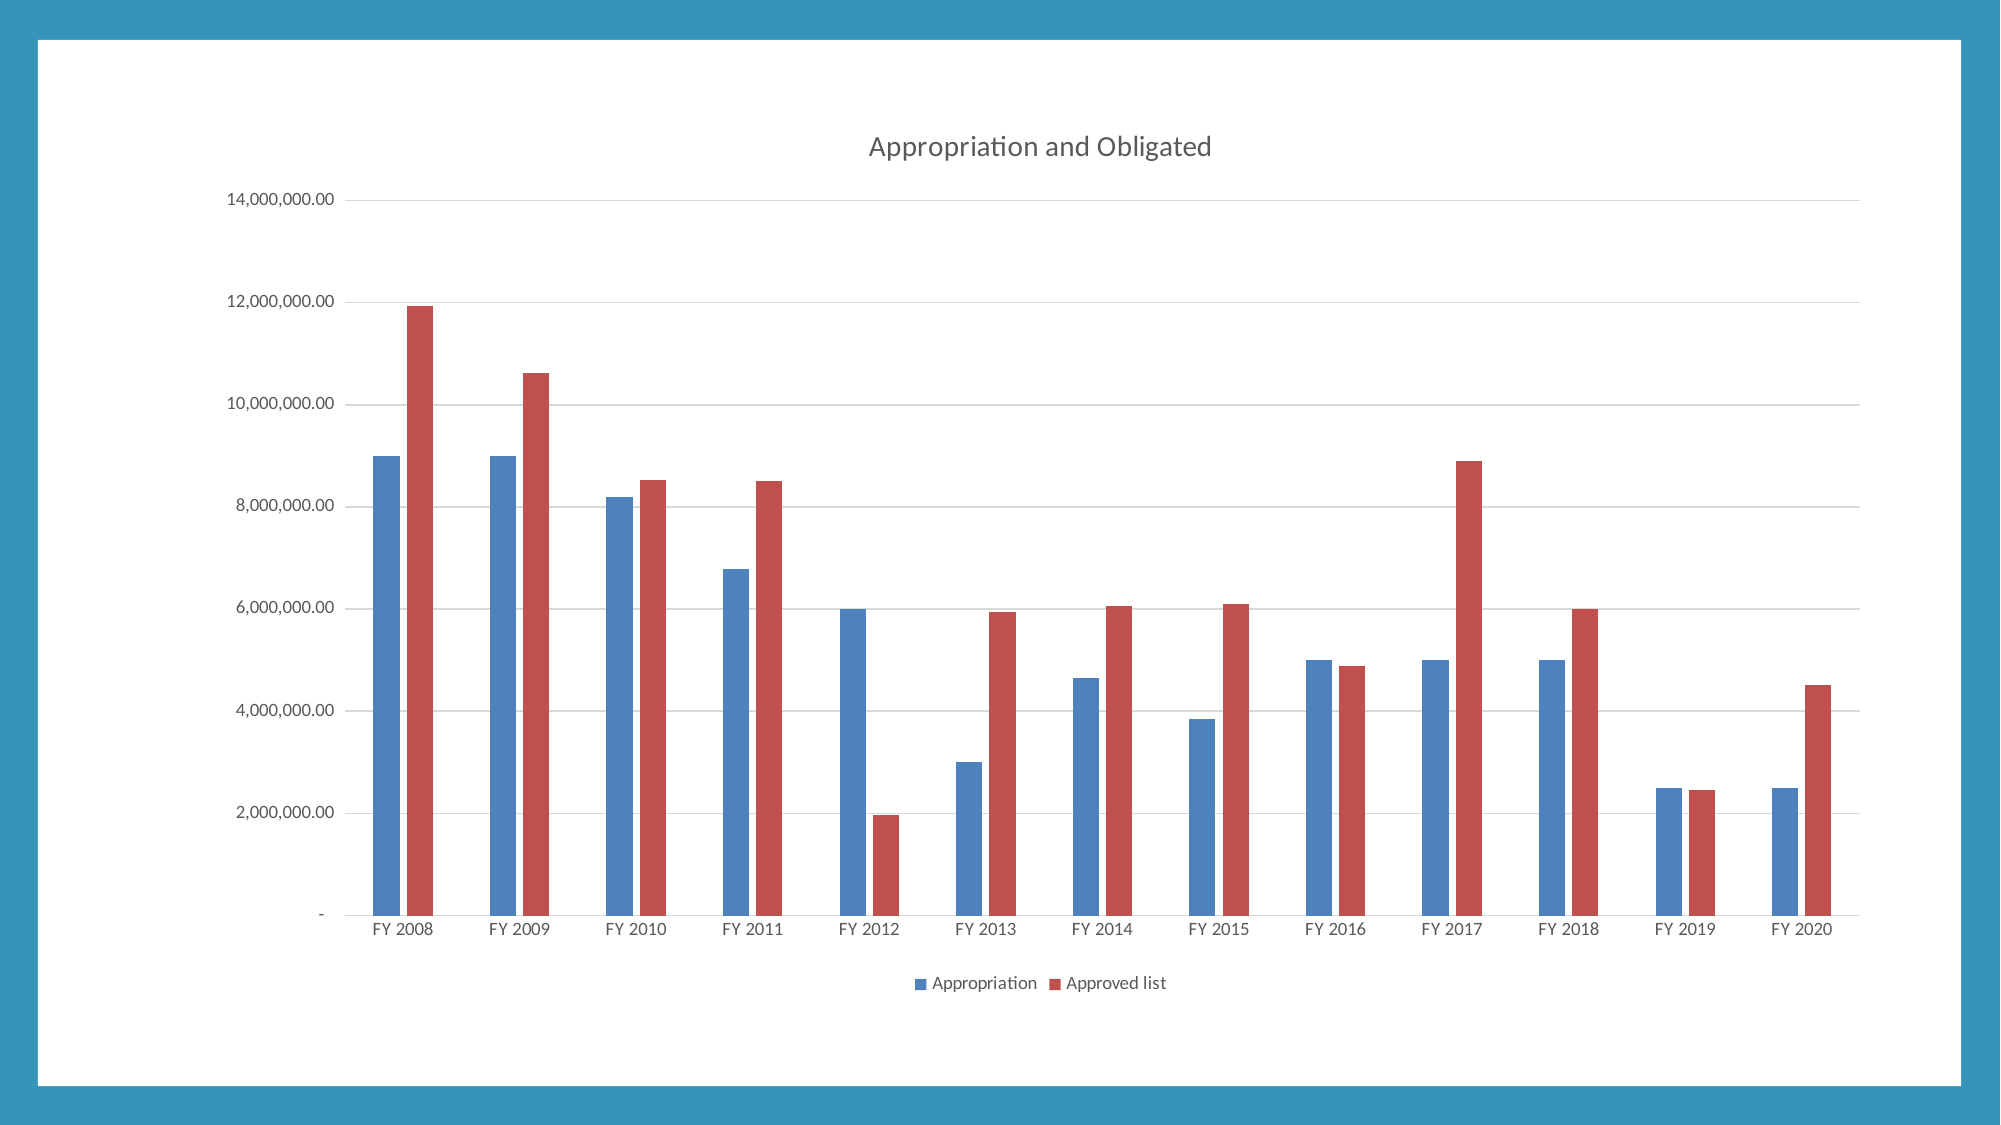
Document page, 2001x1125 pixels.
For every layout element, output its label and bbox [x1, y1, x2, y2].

chart [187, 99, 1895, 1001]
